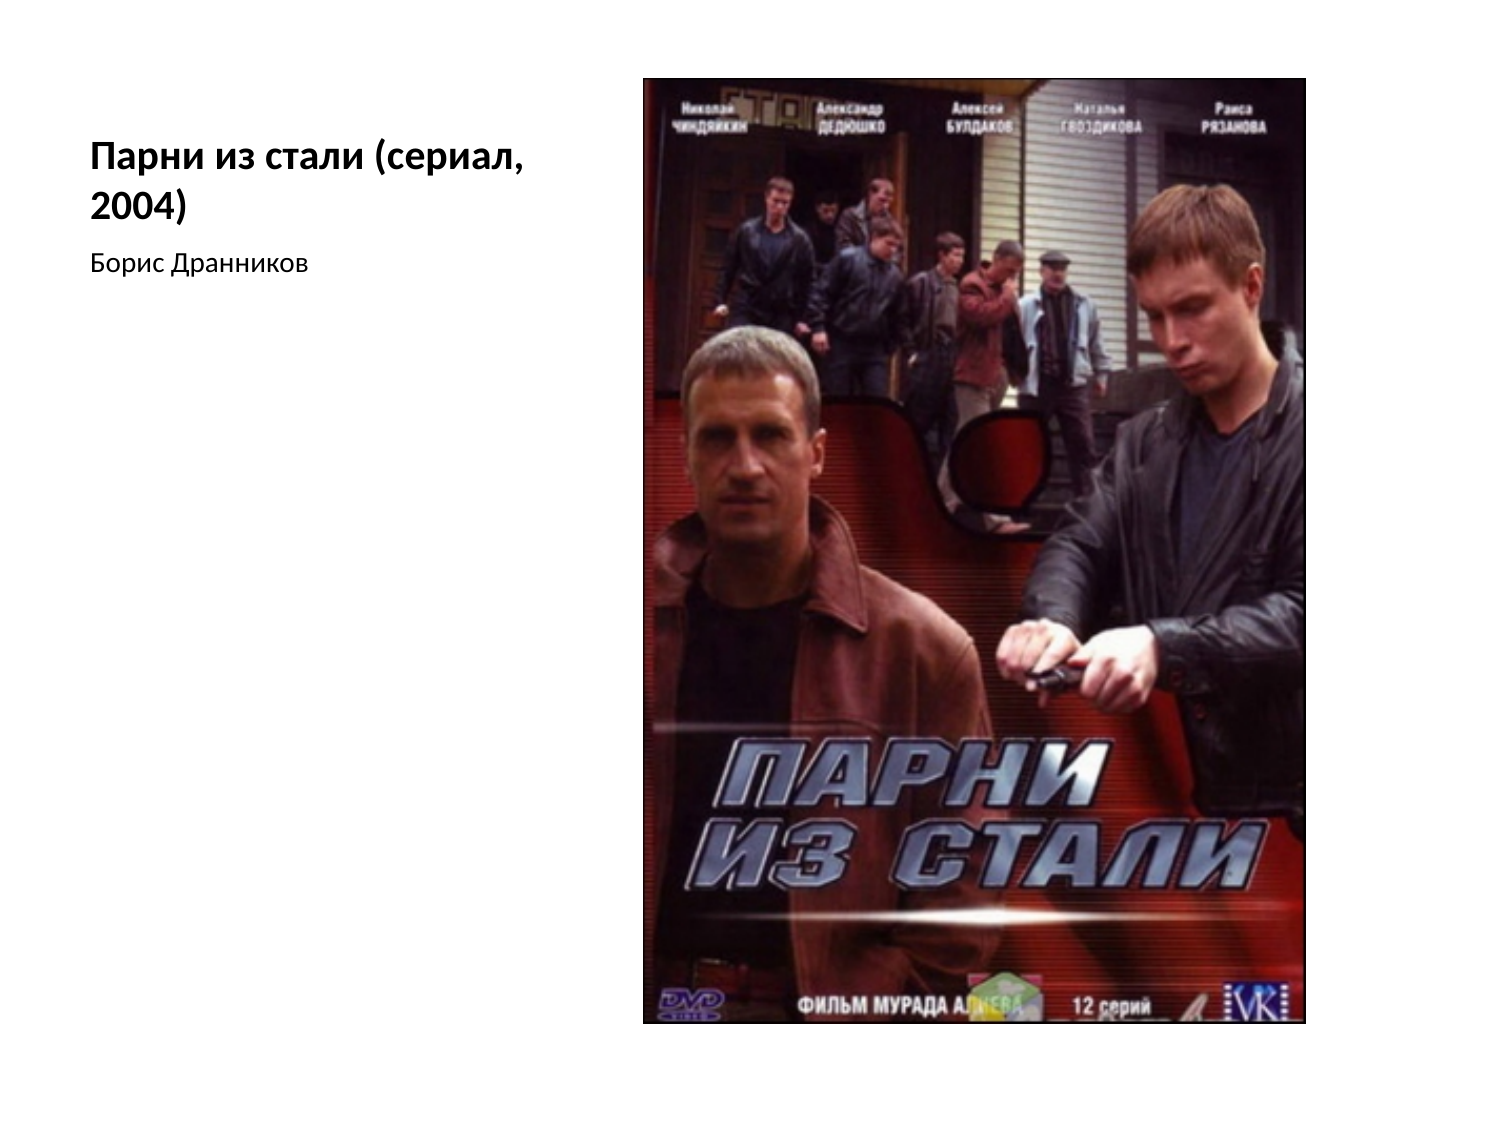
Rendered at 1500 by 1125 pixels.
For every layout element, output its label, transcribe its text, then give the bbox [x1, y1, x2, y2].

list Борис Дранников [75, 235, 569, 1005]
title Парни из стали (сериал, 2004) [75, 44, 569, 235]
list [643, 77, 1306, 1024]
